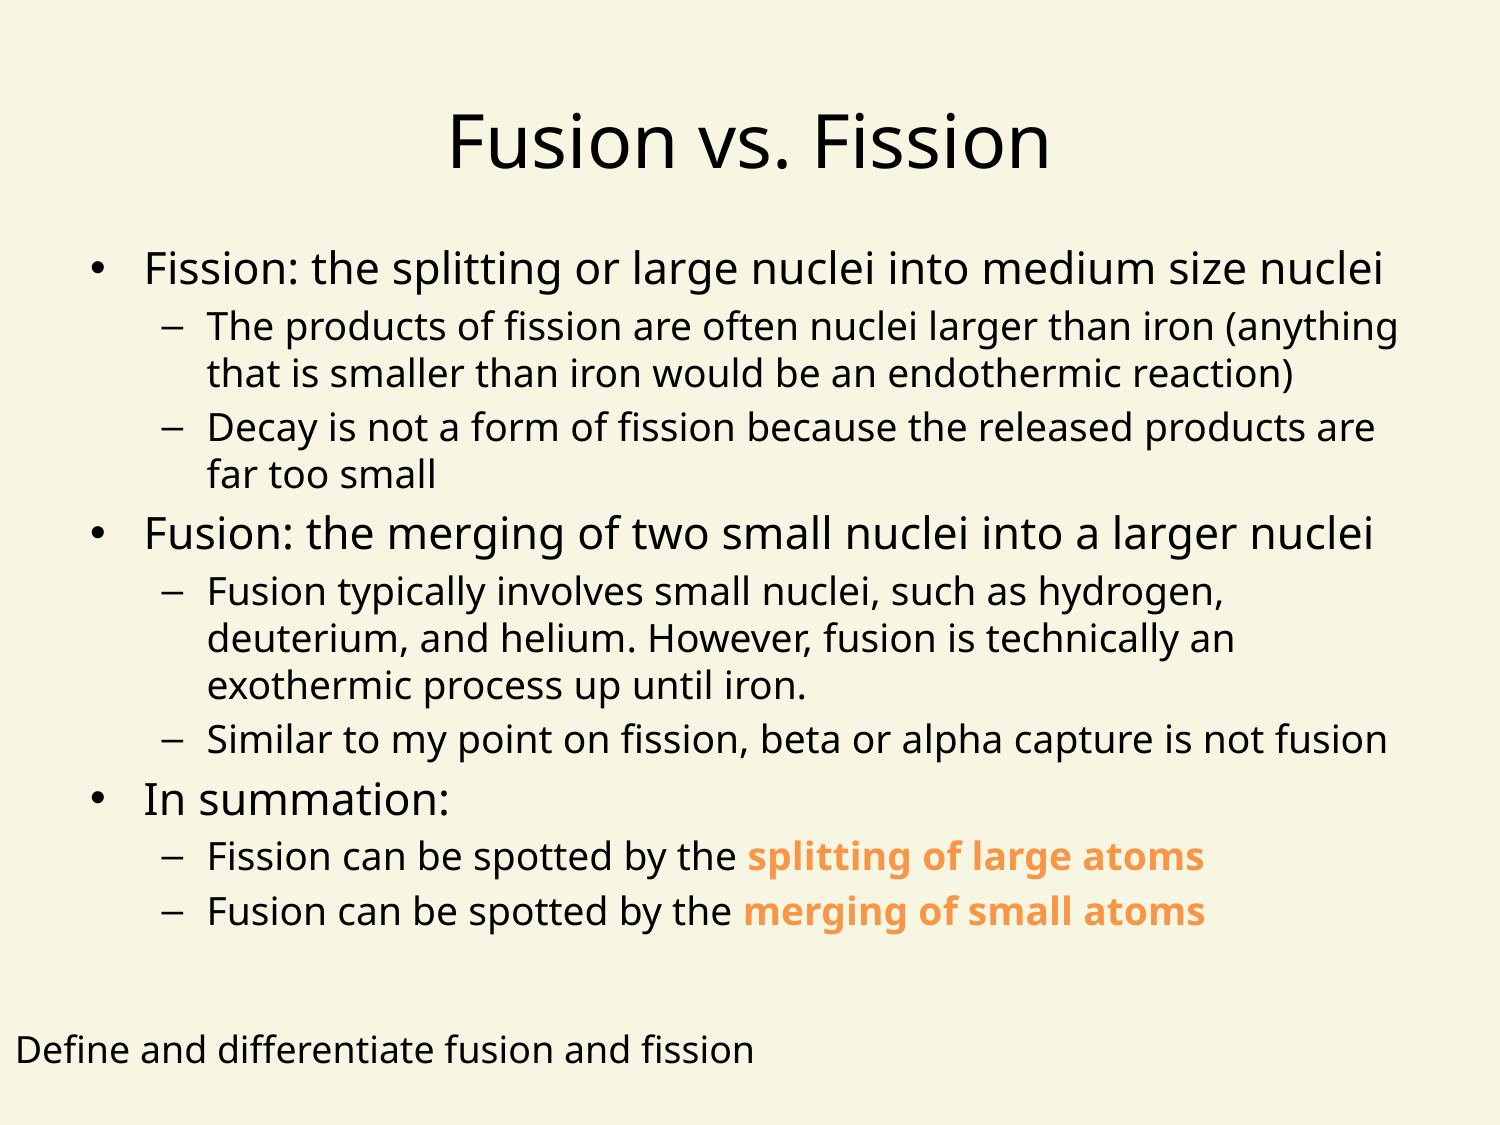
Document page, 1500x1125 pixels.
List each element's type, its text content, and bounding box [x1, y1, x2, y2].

title Fusion vs. Fission [75, 45, 1425, 232]
list Fission: the splitting or large nuclei into medium size nuclei The products of fission are often nuclei larger than iron (anything that is smaller than iron would be an endothermic reaction) Decay is not a form of fission because the released products are far too small Fusion: the merging of two small nuclei into a larger nuclei Fusion typically involves small nuclei, such as hydrogen, deuterium, and helium. However, fusion is technically an exothermic process up until iron. Similar to my point on fission, beta or alpha capture is not fusion In summation: Fission can be spotted by the splitting of large atoms Fusion can be spotted by the merging of small atoms [75, 232, 1425, 987]
text_box Define and differentiate fusion and fission [0, 1018, 1500, 1124]
